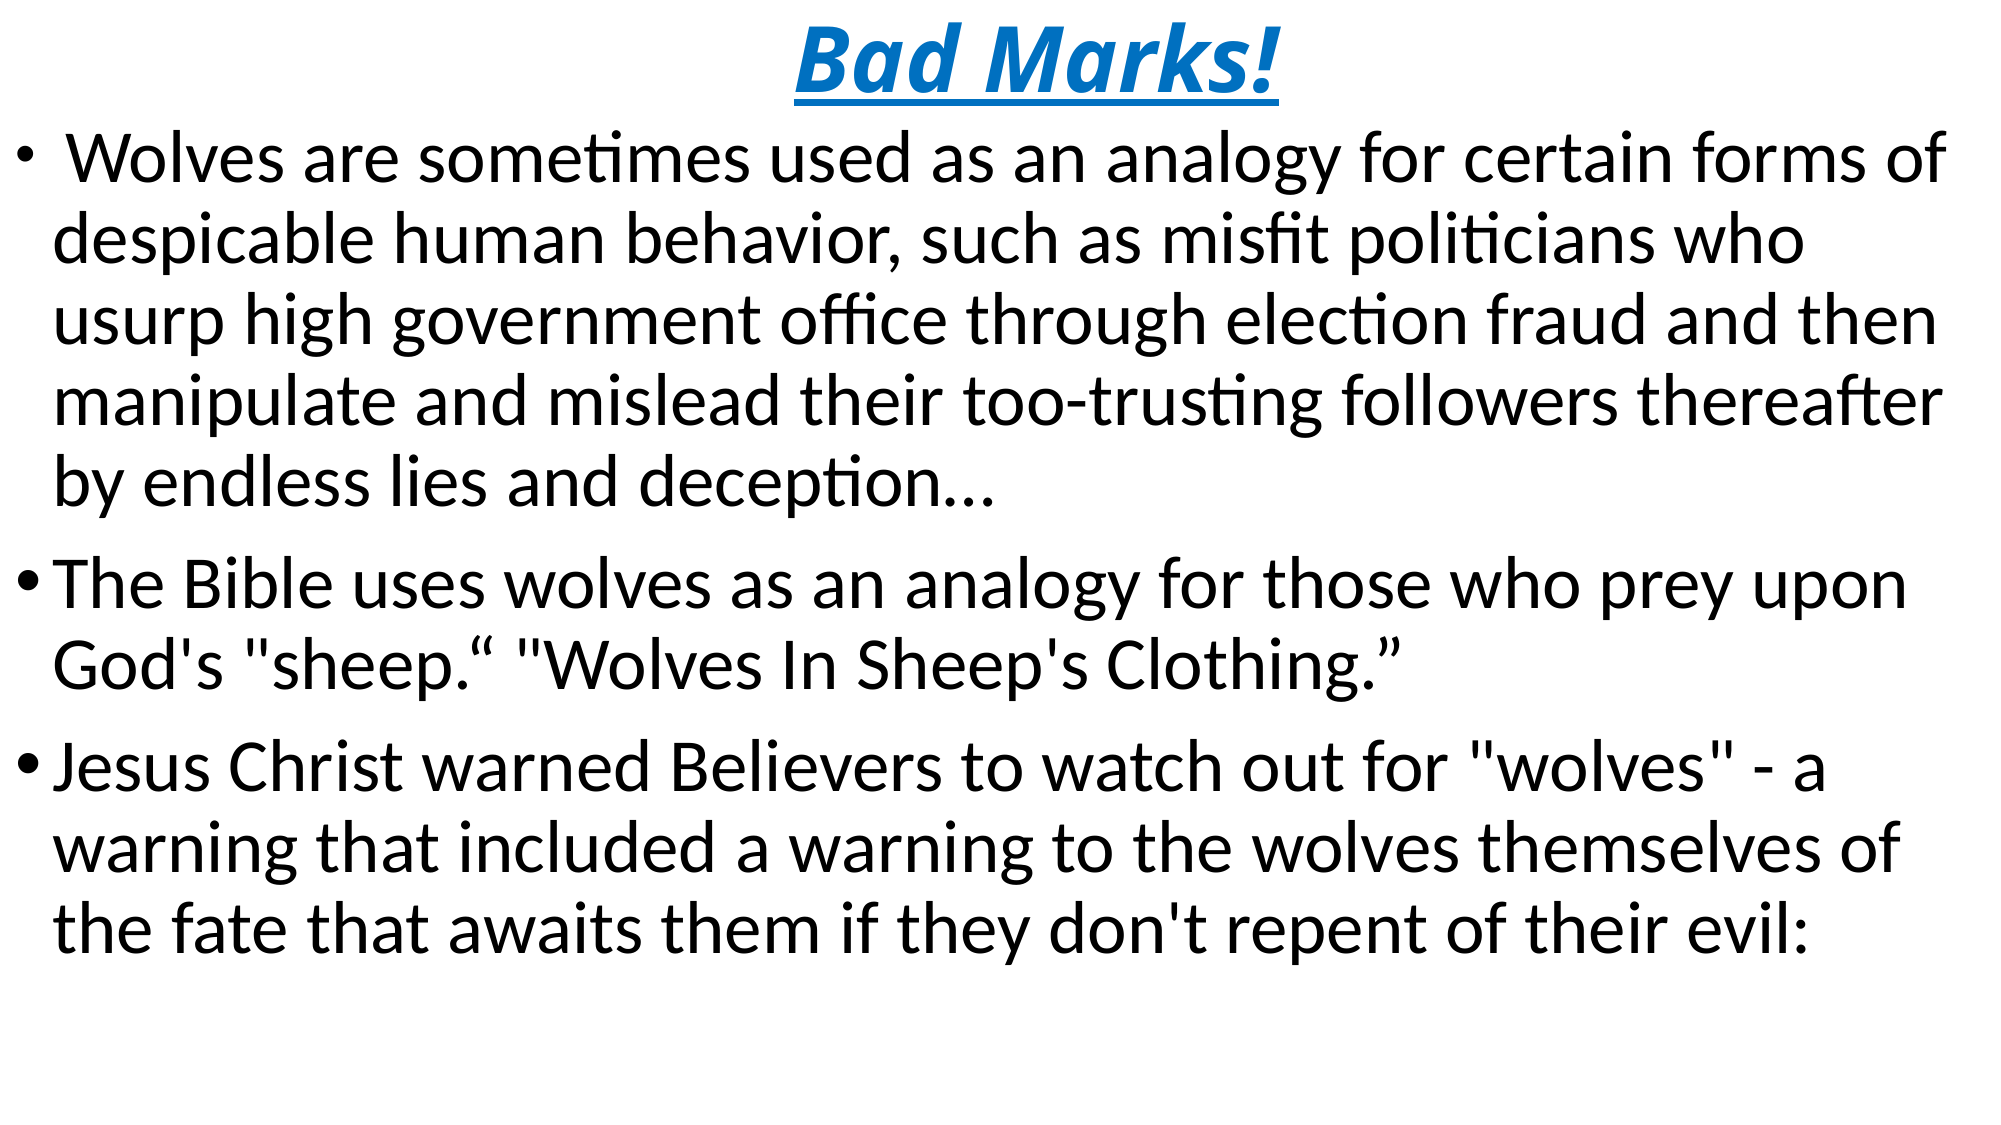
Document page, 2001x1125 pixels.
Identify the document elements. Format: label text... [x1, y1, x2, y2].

list Wolves are sometimes used as an analogy for certain forms of despicable human behavior, such as misfit politicians who usurp high government office through election fraud and then manipulate and mislead their too-trusting followers thereafter by endless lies and deception… The Bible uses wolves as an analogy for those who prey upon God's "sheep.“ "Wolves In Sheep's Clothing.” Jesus Christ warned Believers to watch out for "wolves" - a warning that included a warning to the wolves themselves of the fate that awaits them if they don't repent of their evil: [0, 110, 2000, 1125]
title Bad Marks! [137, 0, 1863, 110]
